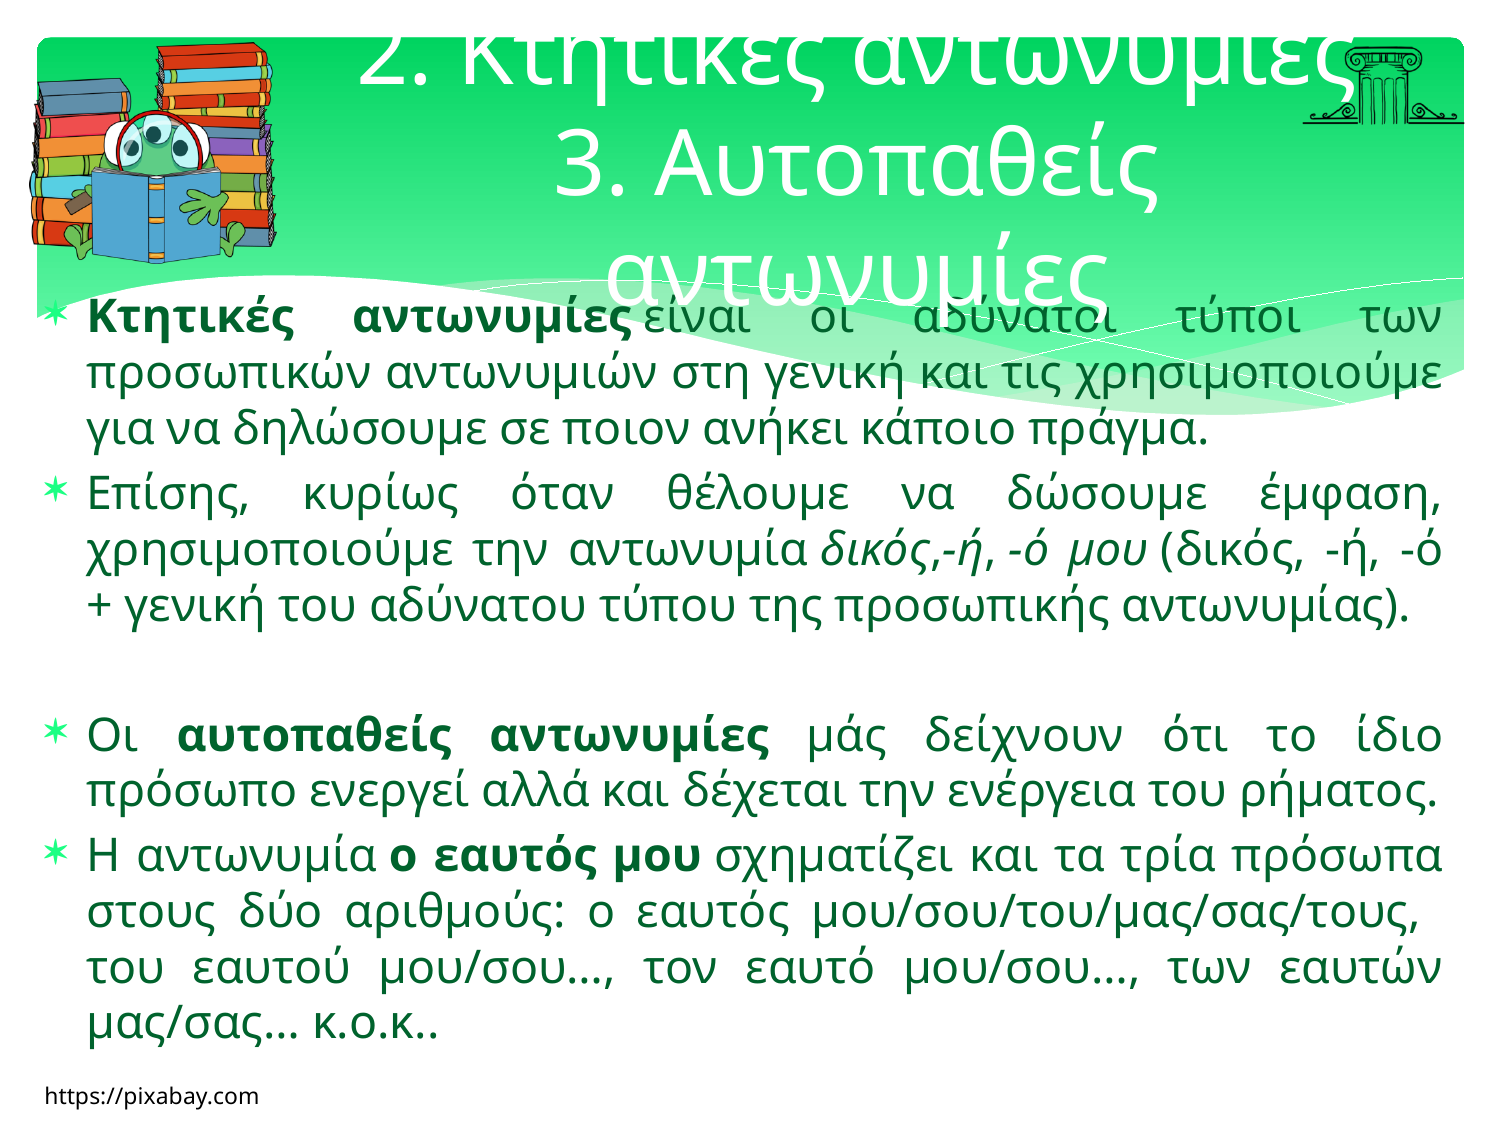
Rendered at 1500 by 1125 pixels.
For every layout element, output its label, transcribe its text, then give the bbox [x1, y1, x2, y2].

title 2. Κτητικές αντωνυμίες 3. Αυτοπαθείς αντωνυμίες [289, 55, 1425, 261]
footer https://pixabay.com [29, 1065, 651, 1125]
picture [29, 42, 277, 264]
picture [1300, 46, 1466, 125]
list Κτητικές αντωνυμίες είναι οι αδύνατοι τύποι των προσωπικών αντωνυμιών στη γενική και τις χρησιμοποιούμε για να δηλώσουμε σε ποιον ανήκει κάποιο πράγμα. Επίσης, κυρίως όταν θέλουμε να δώσουμε έμφαση, χρησιμοποιούμε την αντωνυμία δικός,-ή, -ό μου (δικός, -ή, -ό + γενική του αδύνατου τύπου της προσωπικής αντωνυμίας). Οι αυτοπαθείς αντωνυμίες μάς δείχνουν ότι το ίδιο πρόσωπο ενεργεί αλλά και δέχεται την ενέργεια του ρήματος. Η αντωνυμία ο εαυτός μου σχηματίζει και τα τρία πρόσωπα στους δύο αριθμούς: ο εαυτός μου/σου/του/μας/σας/τους, του εαυτού μου/σου…, τον εαυτό μου/σου…, των εαυτών μας/σας… κ.ο.κ.. [29, 278, 1459, 1071]
